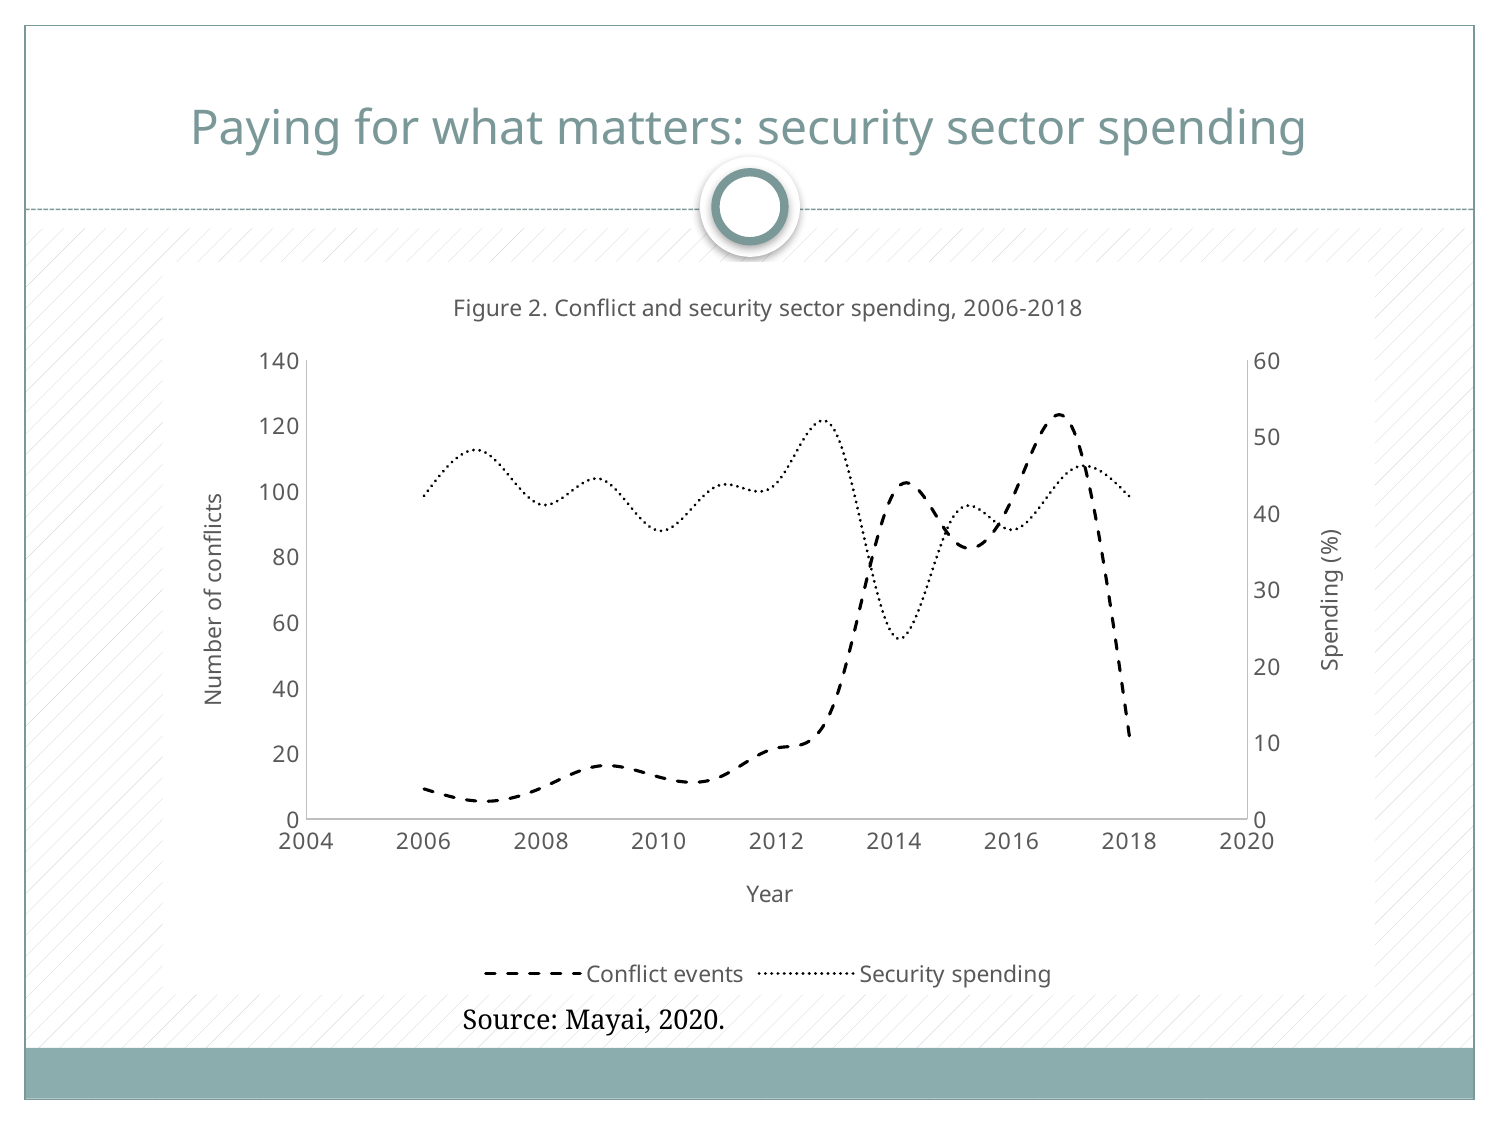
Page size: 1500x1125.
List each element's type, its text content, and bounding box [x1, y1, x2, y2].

text_box Source: Mayai, 2020. [447, 1005, 740, 1042]
chart [162, 261, 1376, 995]
title Paying for what matters: security sector spending [49, 37, 1450, 162]
